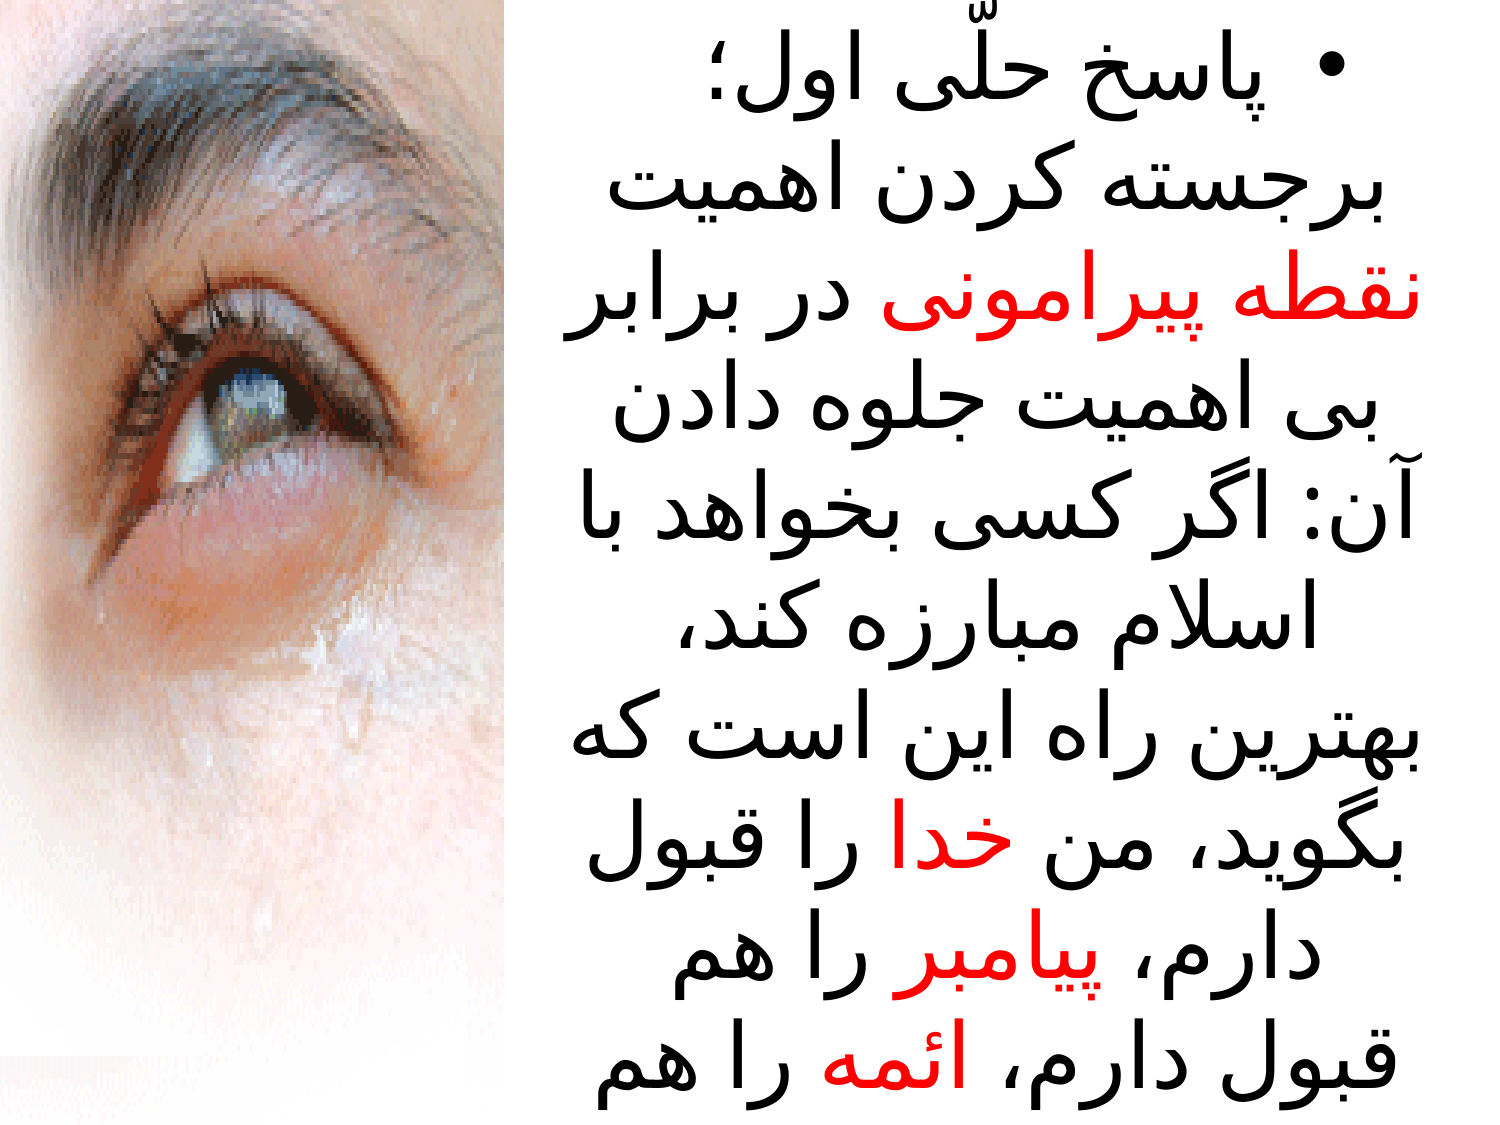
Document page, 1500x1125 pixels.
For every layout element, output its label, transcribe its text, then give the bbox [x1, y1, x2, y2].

picture [0, 0, 505, 1125]
list پاسخ حلّی اول؛ برجسته کردن اهمیت نقطه پیرامونی در برابر بی اهمیت جلوه دادن آن: اگر کسی بخواهد با اسلام مبارزه کند، بهترین راه این است که بگوید، من خدا را قبول دارم، پیامبر را هم قبول دارم، ائمه را هم قبول دارم، اما ولایت فقیه را قبول ندارم! [550, 0, 1500, 1125]
